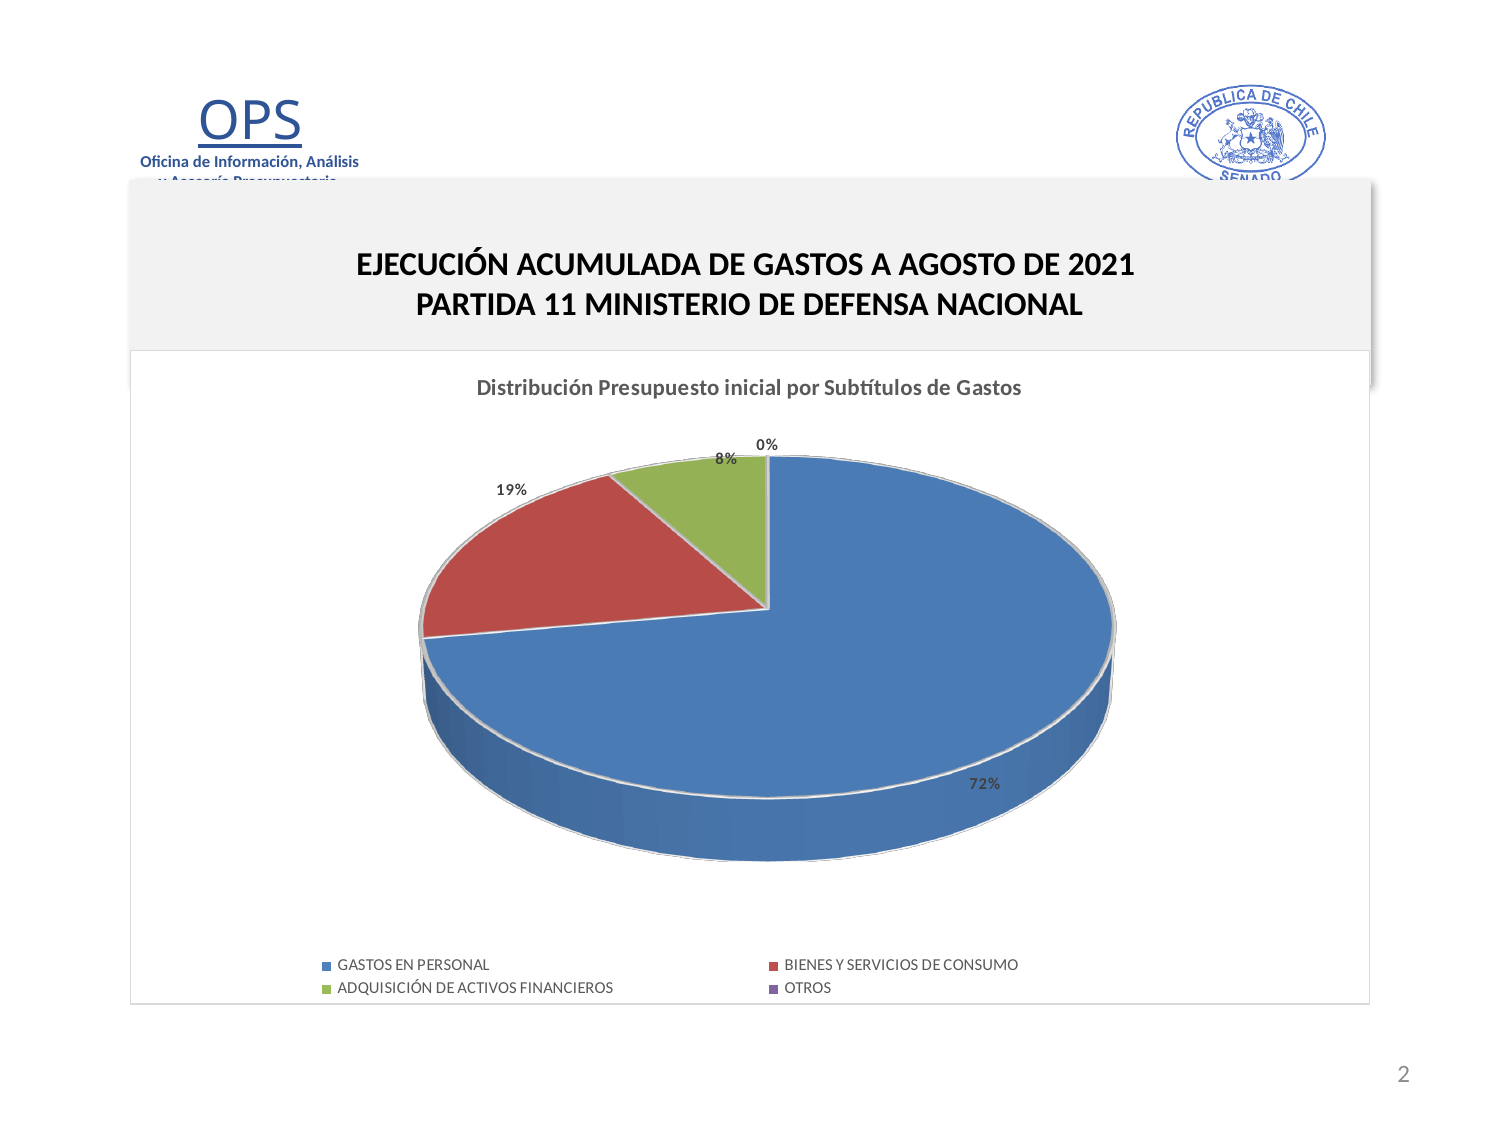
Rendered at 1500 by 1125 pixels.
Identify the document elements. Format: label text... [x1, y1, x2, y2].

title EJECUCIÓN ACUMULADA DE GASTOS A AGOSTO DE 2021 PARTIDA 11 MINISTERIO DE DEFENSA NACIONAL [129, 180, 1371, 349]
chart [129, 349, 1371, 1006]
slide_number 2 [1074, 1042, 1425, 1103]
picture [1160, 78, 1340, 180]
